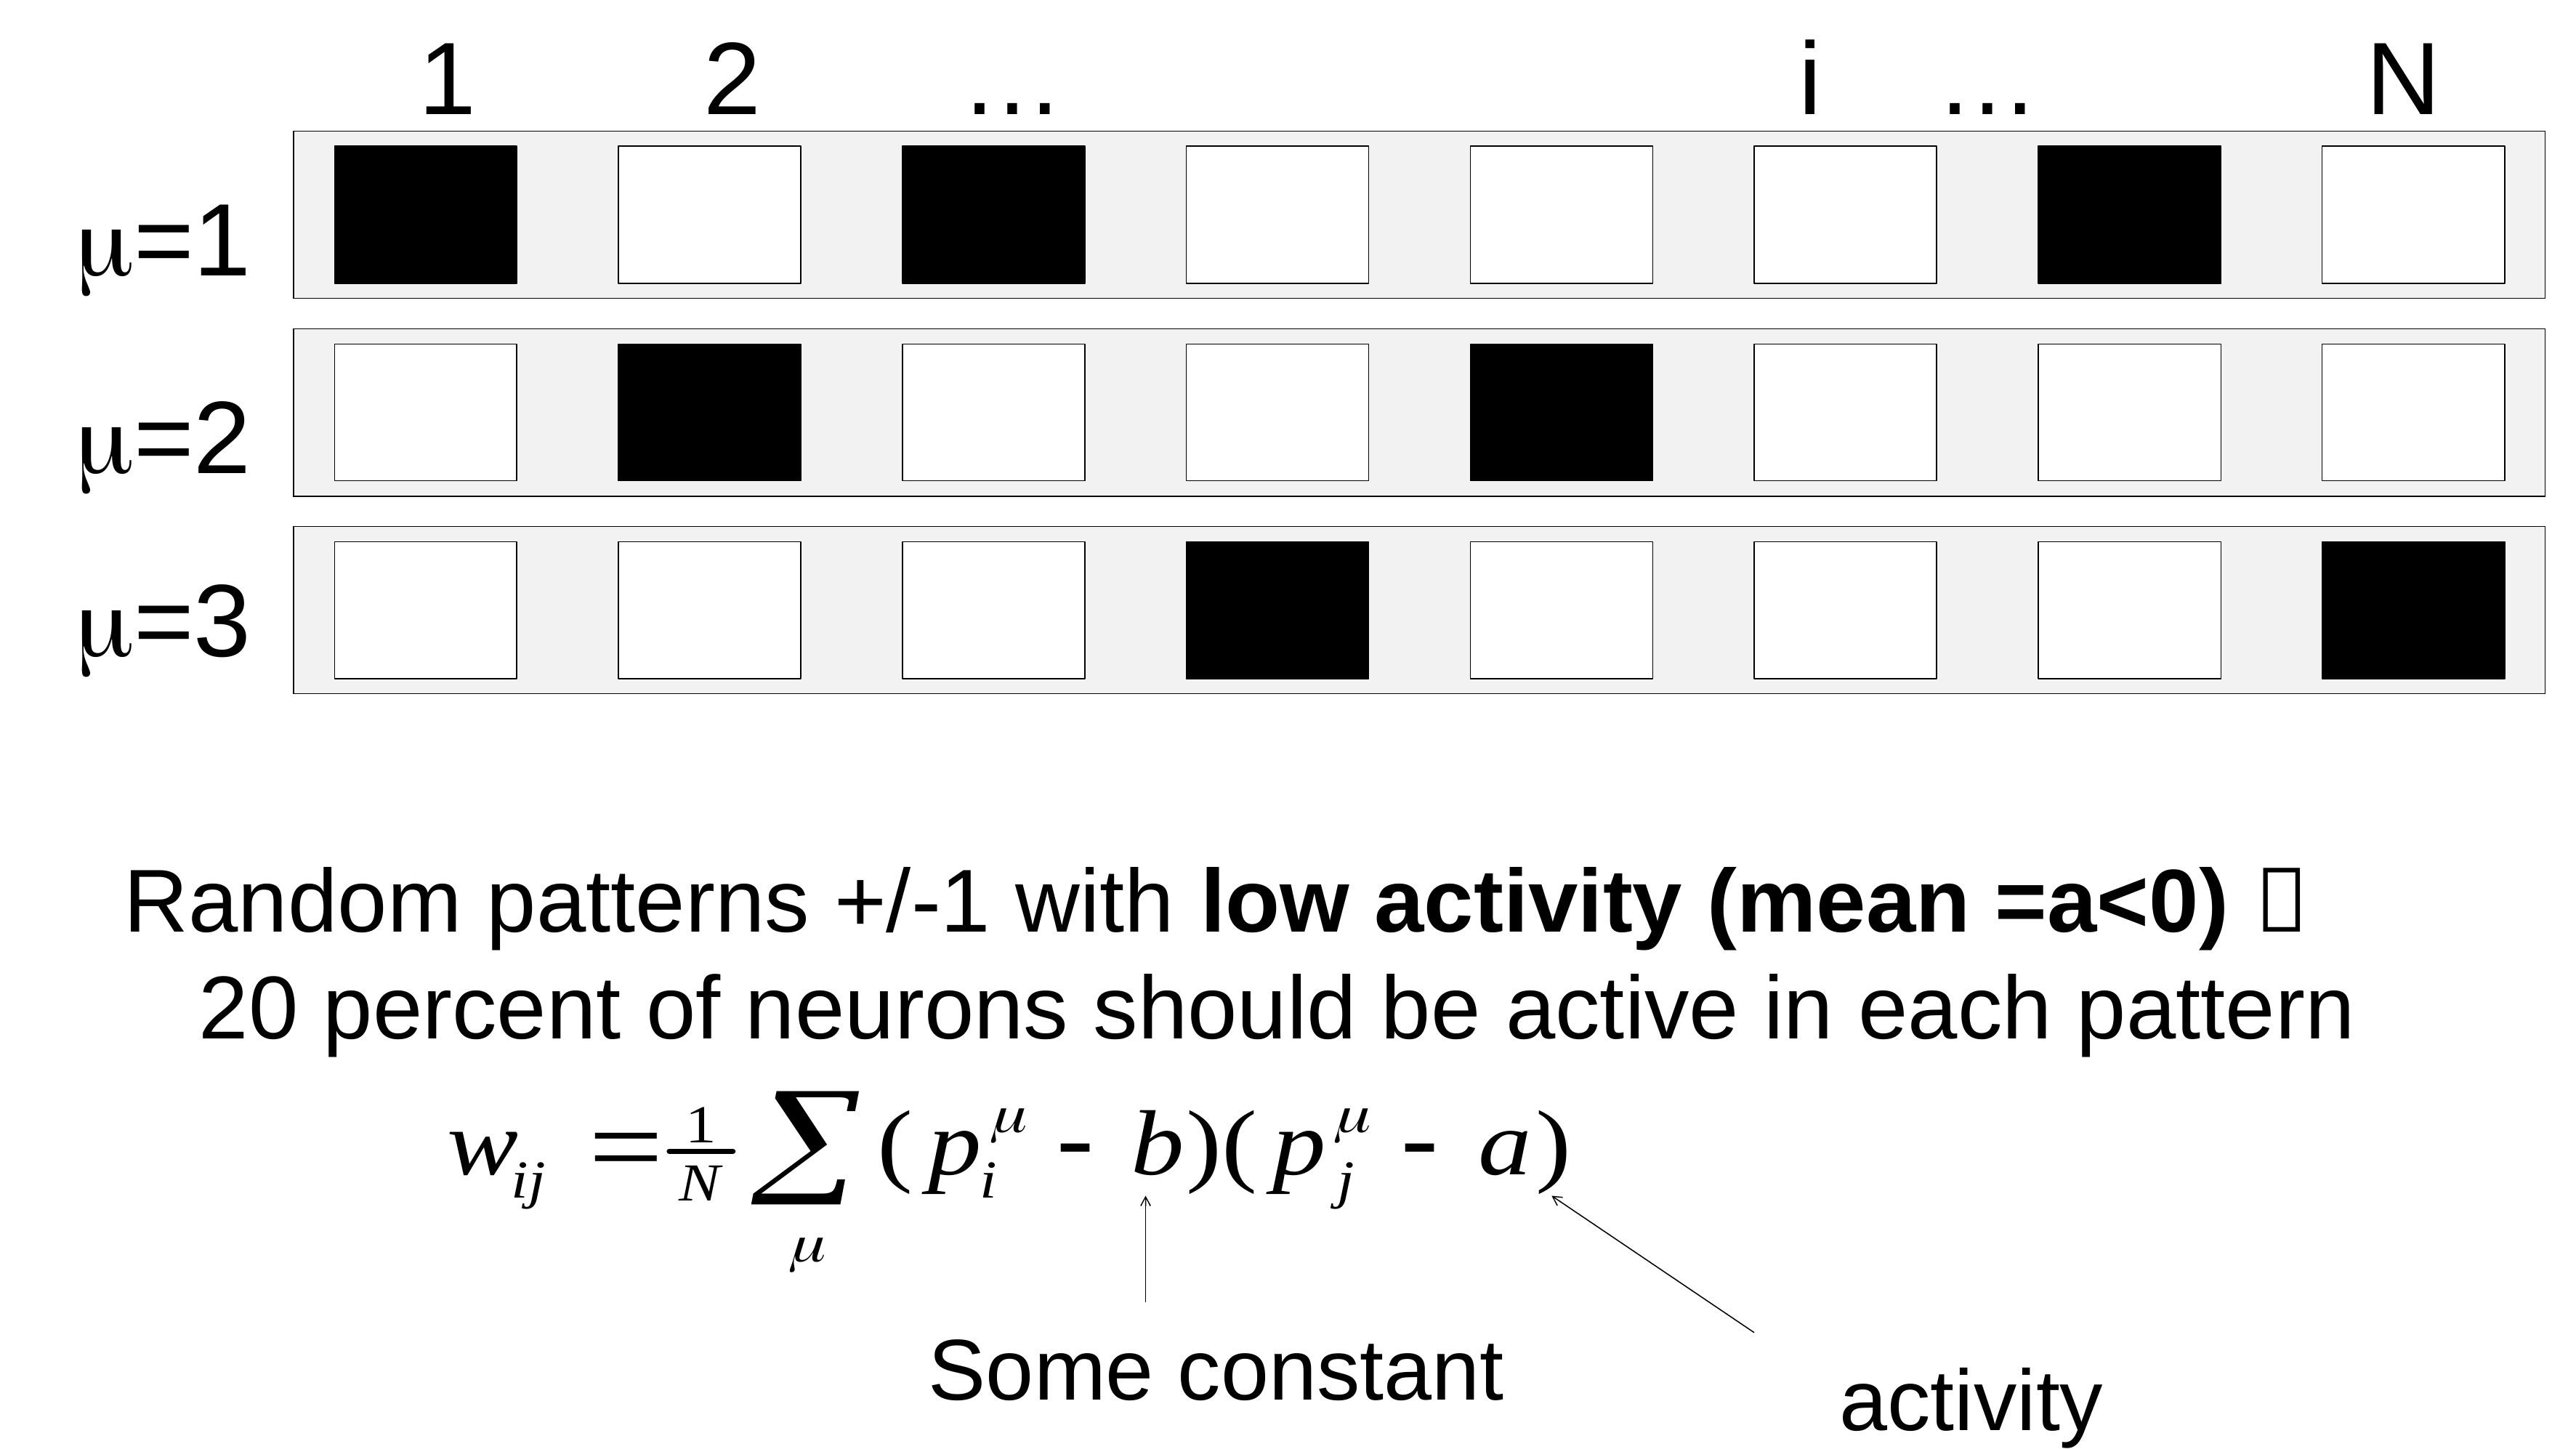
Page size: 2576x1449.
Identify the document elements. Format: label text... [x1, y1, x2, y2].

text_box [902, 344, 1085, 481]
text_box [618, 344, 802, 481]
text_box i … [1775, 0, 2063, 147]
text_box N [2343, 0, 2464, 147]
text_box [618, 541, 802, 679]
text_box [1551, 1195, 1755, 1333]
text_box 2 … [680, 0, 1089, 147]
text_box 1 [395, 0, 499, 147]
text_box Some constant [905, 1302, 1527, 1429]
text_box [334, 344, 517, 481]
text_box [2322, 344, 2506, 481]
text_box [1470, 146, 1653, 283]
text_box [294, 526, 2545, 694]
text_box [2038, 541, 2221, 679]
text_box m=1 [51, 161, 275, 308]
text_box [1186, 541, 1369, 679]
text_box [1470, 541, 1653, 679]
text_box m=2 [51, 359, 275, 506]
text_box [1754, 344, 1937, 481]
text_box [1186, 344, 1369, 481]
text_box [902, 147, 1085, 283]
text_box [1754, 541, 1937, 679]
text_box [2038, 146, 2221, 283]
text_box [294, 328, 2545, 496]
text_box [902, 541, 1085, 679]
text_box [429, 1073, 1586, 1291]
text_box [618, 146, 802, 283]
text_box m=3 [51, 541, 275, 689]
text_box [294, 131, 2545, 299]
text_box [334, 541, 517, 679]
text_box [2038, 344, 2221, 481]
text_box [1470, 344, 1653, 481]
text_box [2322, 146, 2506, 283]
text_box [1186, 146, 1369, 283]
text_box activity [1816, 1332, 2127, 1449]
text_box [334, 146, 517, 283]
text_box Random patterns +/-1 with low activity (mean =a<0)  20 percent of neurons should be active in each pattern [101, 831, 2381, 1068]
text_box [1754, 146, 1937, 283]
text_box [2322, 541, 2506, 679]
